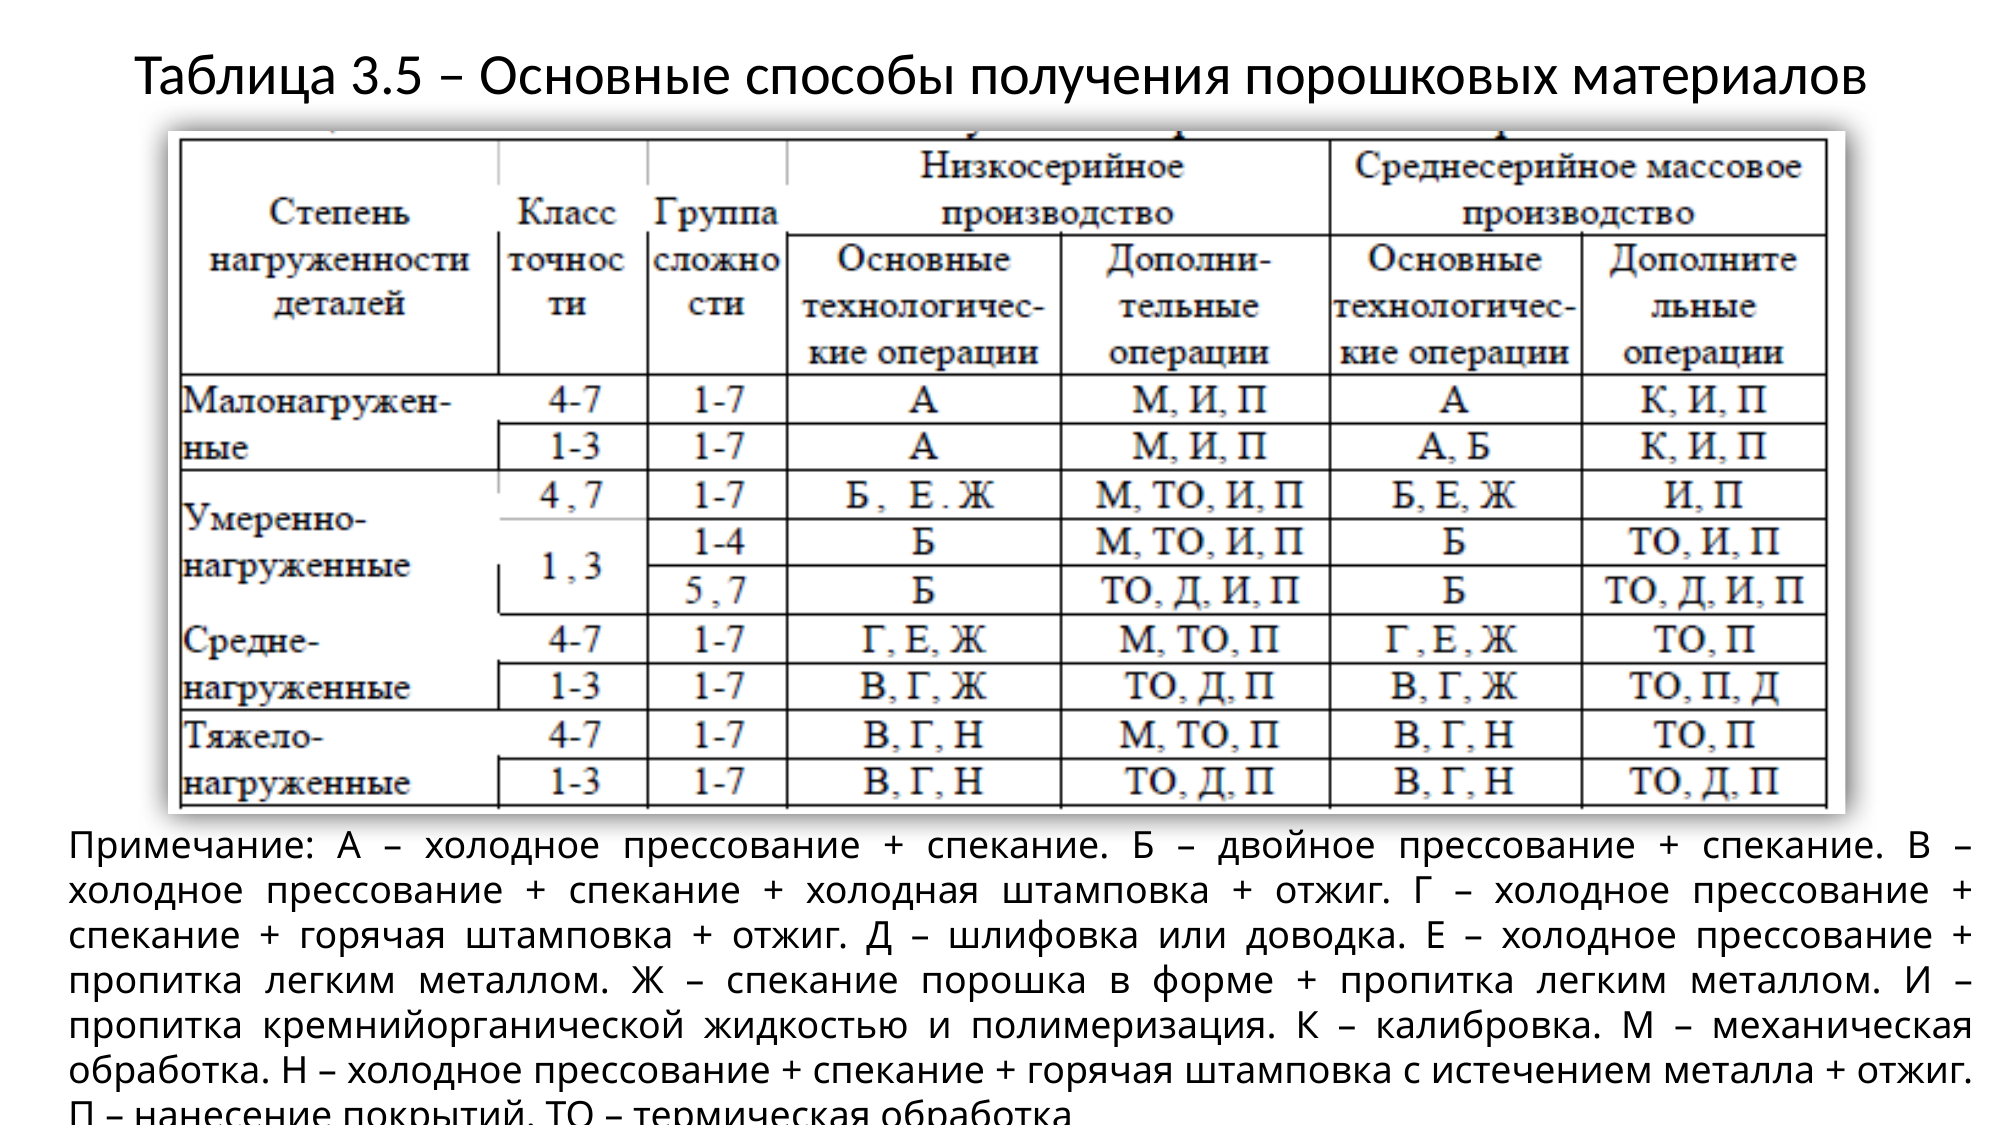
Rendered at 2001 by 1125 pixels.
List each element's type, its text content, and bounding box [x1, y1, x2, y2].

text_box Примечание: А – холодное прессование + спекание. Б – двойное прессование + спекание. В – холодное прессование + спекание + холодная штамповка + отжиг. Г – холодное прессование + спекание + горячая штамповка + отжиг. Д – шлифовка или доводка. Е – холодное прессование + пропитка легким металлом. Ж – спекание порошка в форме + пропитка легким металлом. И – пропитка кремнийорганической жидкостью и полимеризация. К – калибровка. М – механическая обработка. Н – холодное прессование + спекание + горячая штамповка с истечением металла + отжиг. П – нанесение покрытий. ТО – термическая обработка [53, 813, 1990, 1125]
list Таблица 3.5 – Основные способы получения порошковых материалов [119, 36, 1923, 751]
picture [167, 131, 1846, 814]
